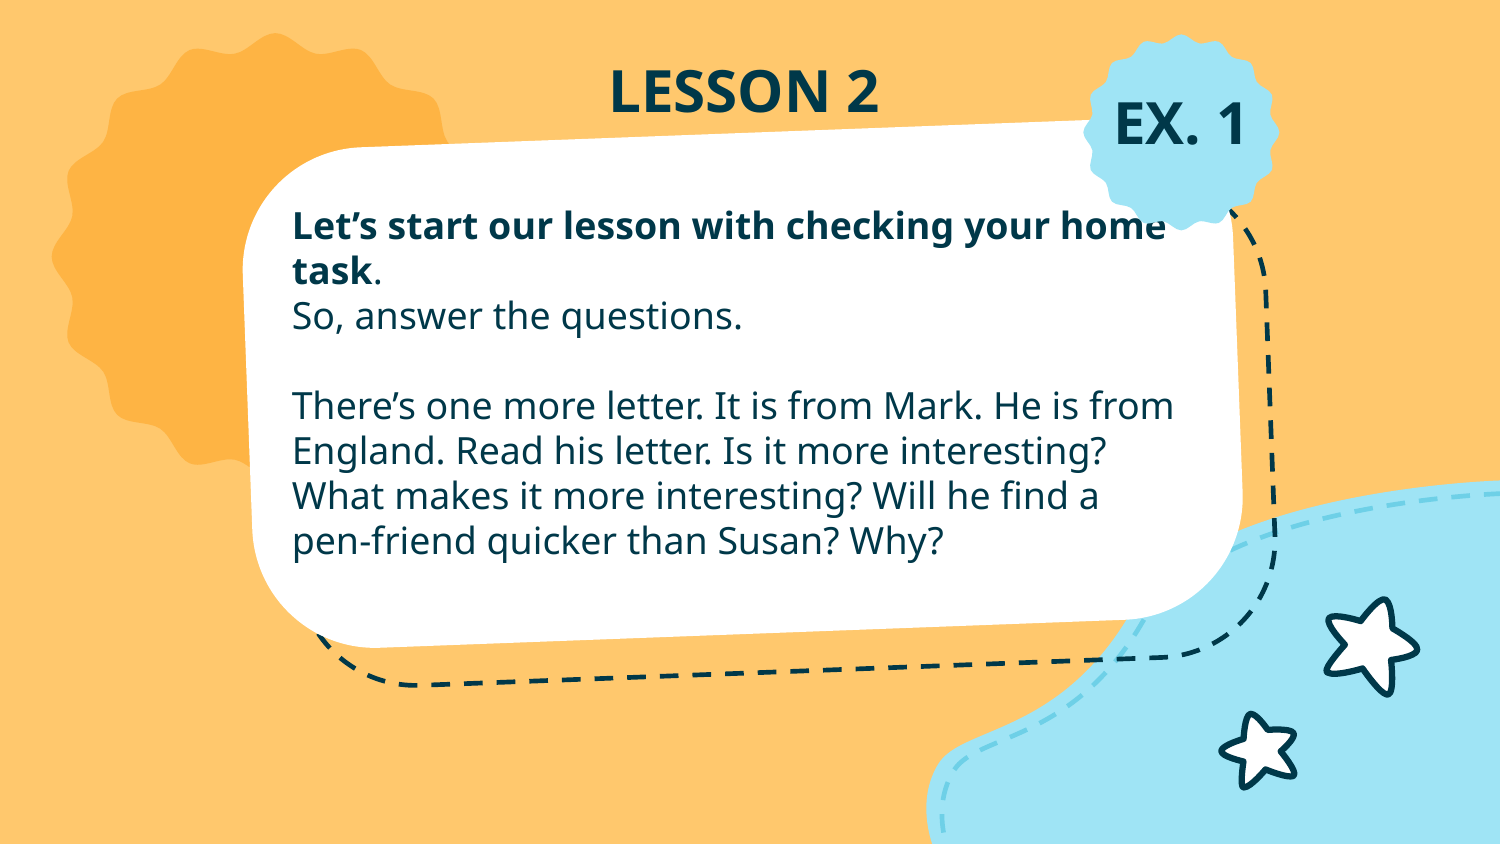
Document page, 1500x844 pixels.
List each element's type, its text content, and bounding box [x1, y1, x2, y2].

text_box [1107, 34, 1256, 79]
text_box [1090, 164, 1273, 231]
text_box [1326, 599, 1418, 695]
text_box [1221, 713, 1295, 788]
text_box EX. 1 [968, 79, 1395, 164]
text_box LESSON 2 [531, 46, 957, 132]
text_box [319, 210, 1276, 686]
text_box Let’s start our lesson with checking your home task. So, answer the questions. There’s one more letter. It is from Mark. He is from England. Read his letter. Is it more interesting? What makes it more interesting? Will he find a pen-friend quicker than Susan? Why? [277, 194, 1200, 569]
text_box [242, 124, 1243, 648]
